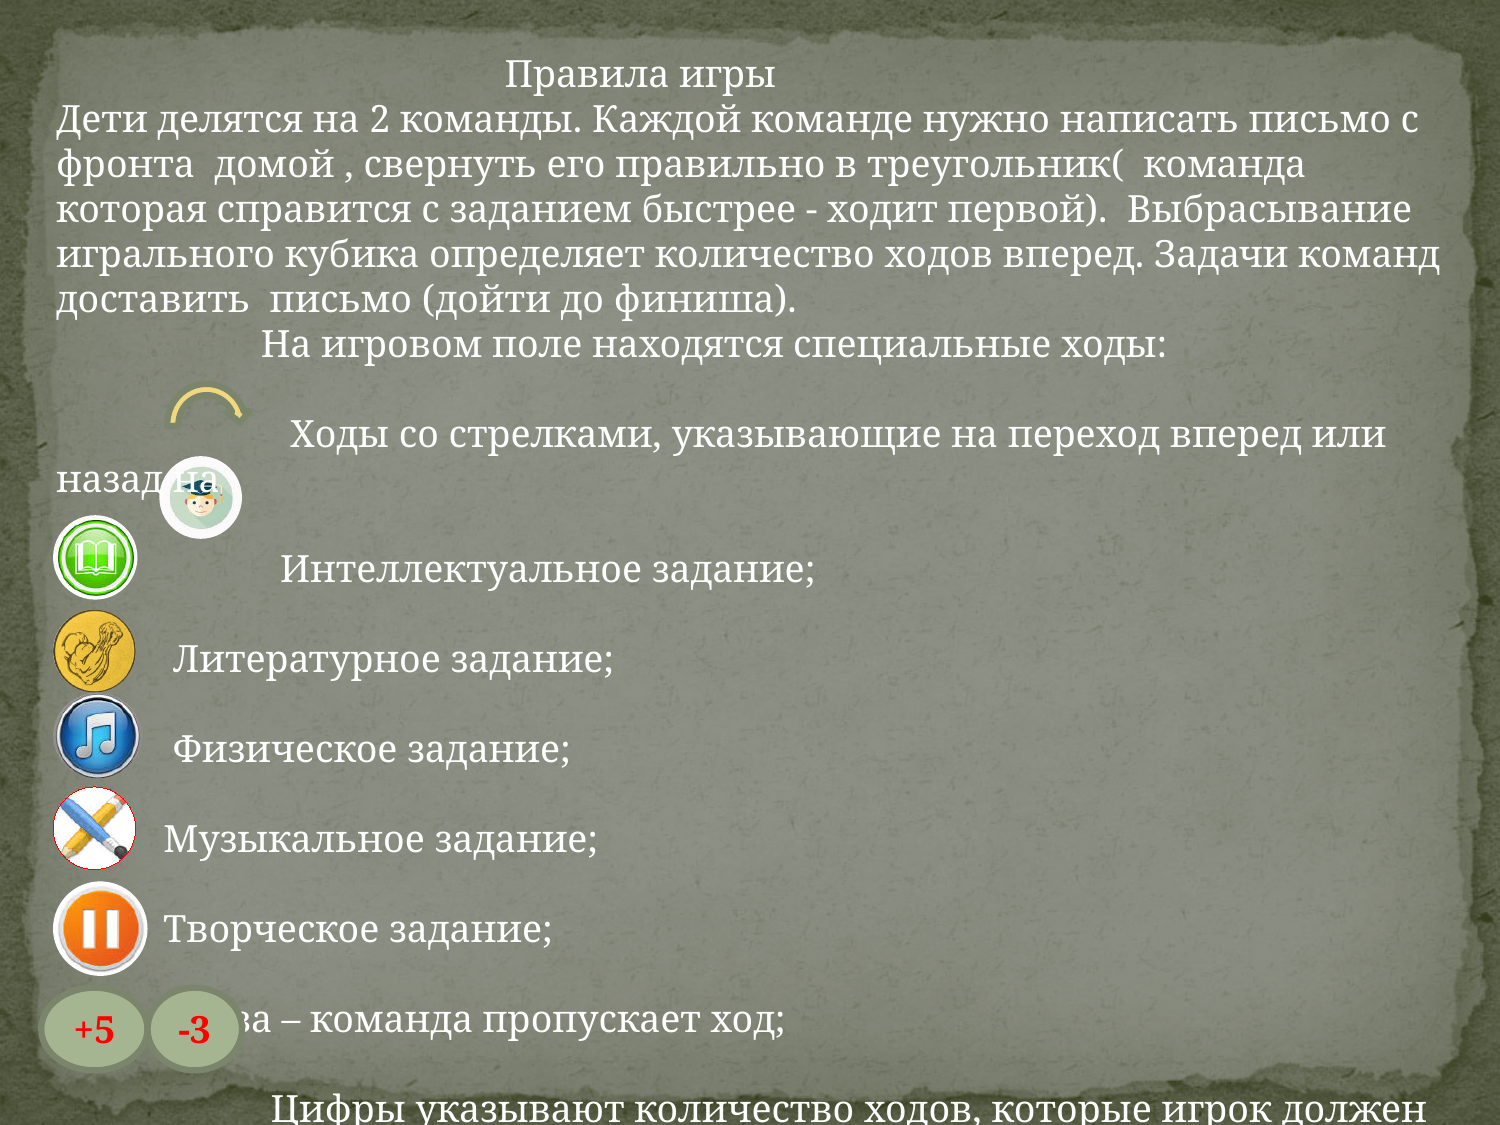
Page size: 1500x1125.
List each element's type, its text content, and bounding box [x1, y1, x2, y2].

text_box Правила игры Дети делятся на 2 команды. Каждой команде нужно написать письмо с фронта домой , свернуть его правильно в треугольник( команда которая справится с заданием быстрее - ходит первой). Выбрасывание игрального кубика определяет количество ходов вперед. Задачи команд доставить письмо (дойти до финиша). На игровом поле находятся специальные ходы: Ходы со стрелками, указывающие на переход вперед или назад на Интеллектуальное задание; Литературное задание; Физическое задание; Музыкальное задание; Творческое задание; Пауза – команда пропускает ход; Цифры указывают количество ходов, которые игрок должен сделать вперед ( +) или назад (-). [41, 42, 1471, 1125]
picture [161, 458, 241, 537]
text_box -3 [144, 984, 246, 1074]
picture [53, 609, 142, 779]
picture [53, 881, 148, 976]
text_box +5 [38, 986, 147, 1074]
picture [53, 786, 135, 869]
picture [53, 515, 138, 600]
